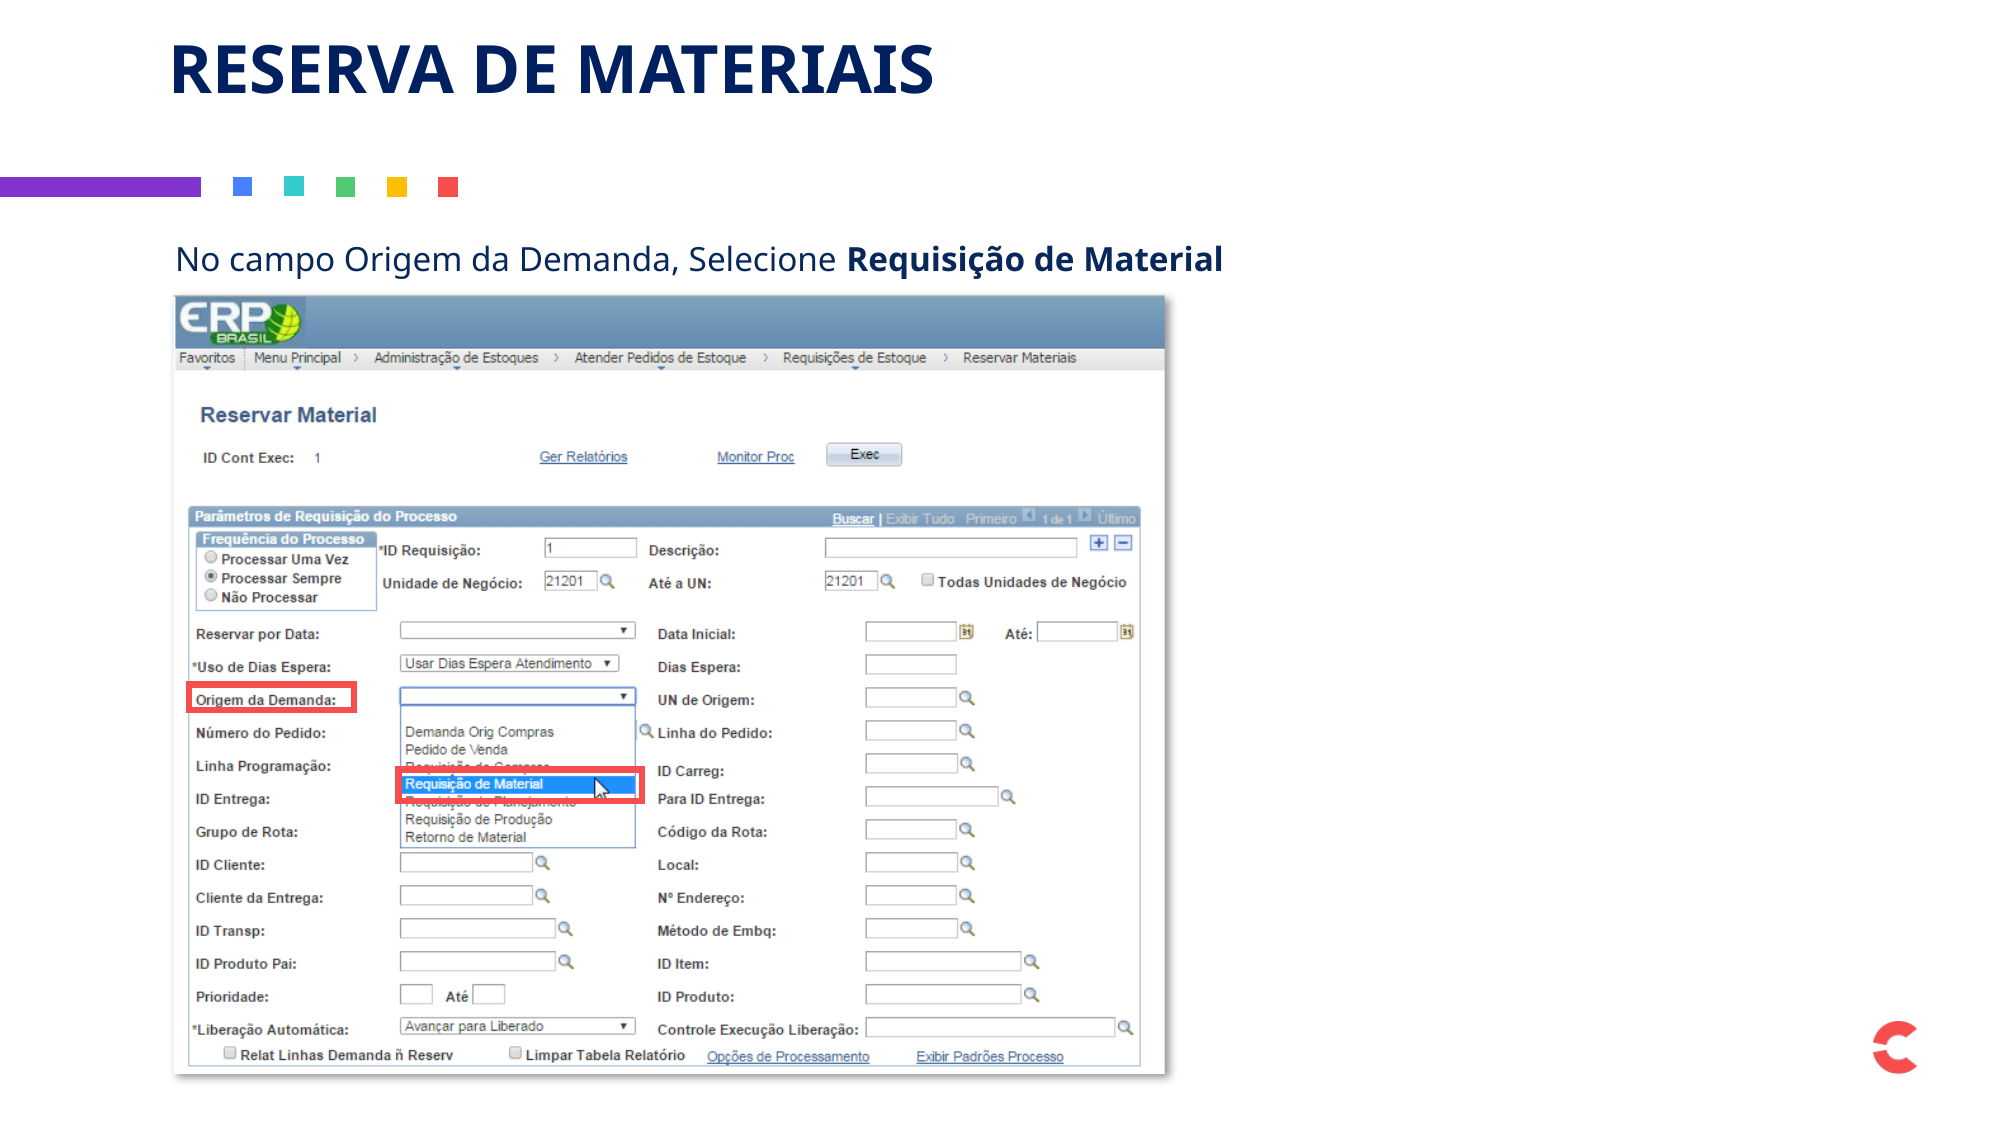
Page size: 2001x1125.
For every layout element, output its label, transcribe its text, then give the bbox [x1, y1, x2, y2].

text_box [0, 177, 153, 197]
text_box RESERVA DE MATERIAIS [153, 19, 1856, 215]
picture [1873, 1021, 1917, 1074]
picture [173, 295, 1165, 1074]
text_box No campo Origem da Demanda, Selecione Requisição de Material [160, 210, 1959, 286]
